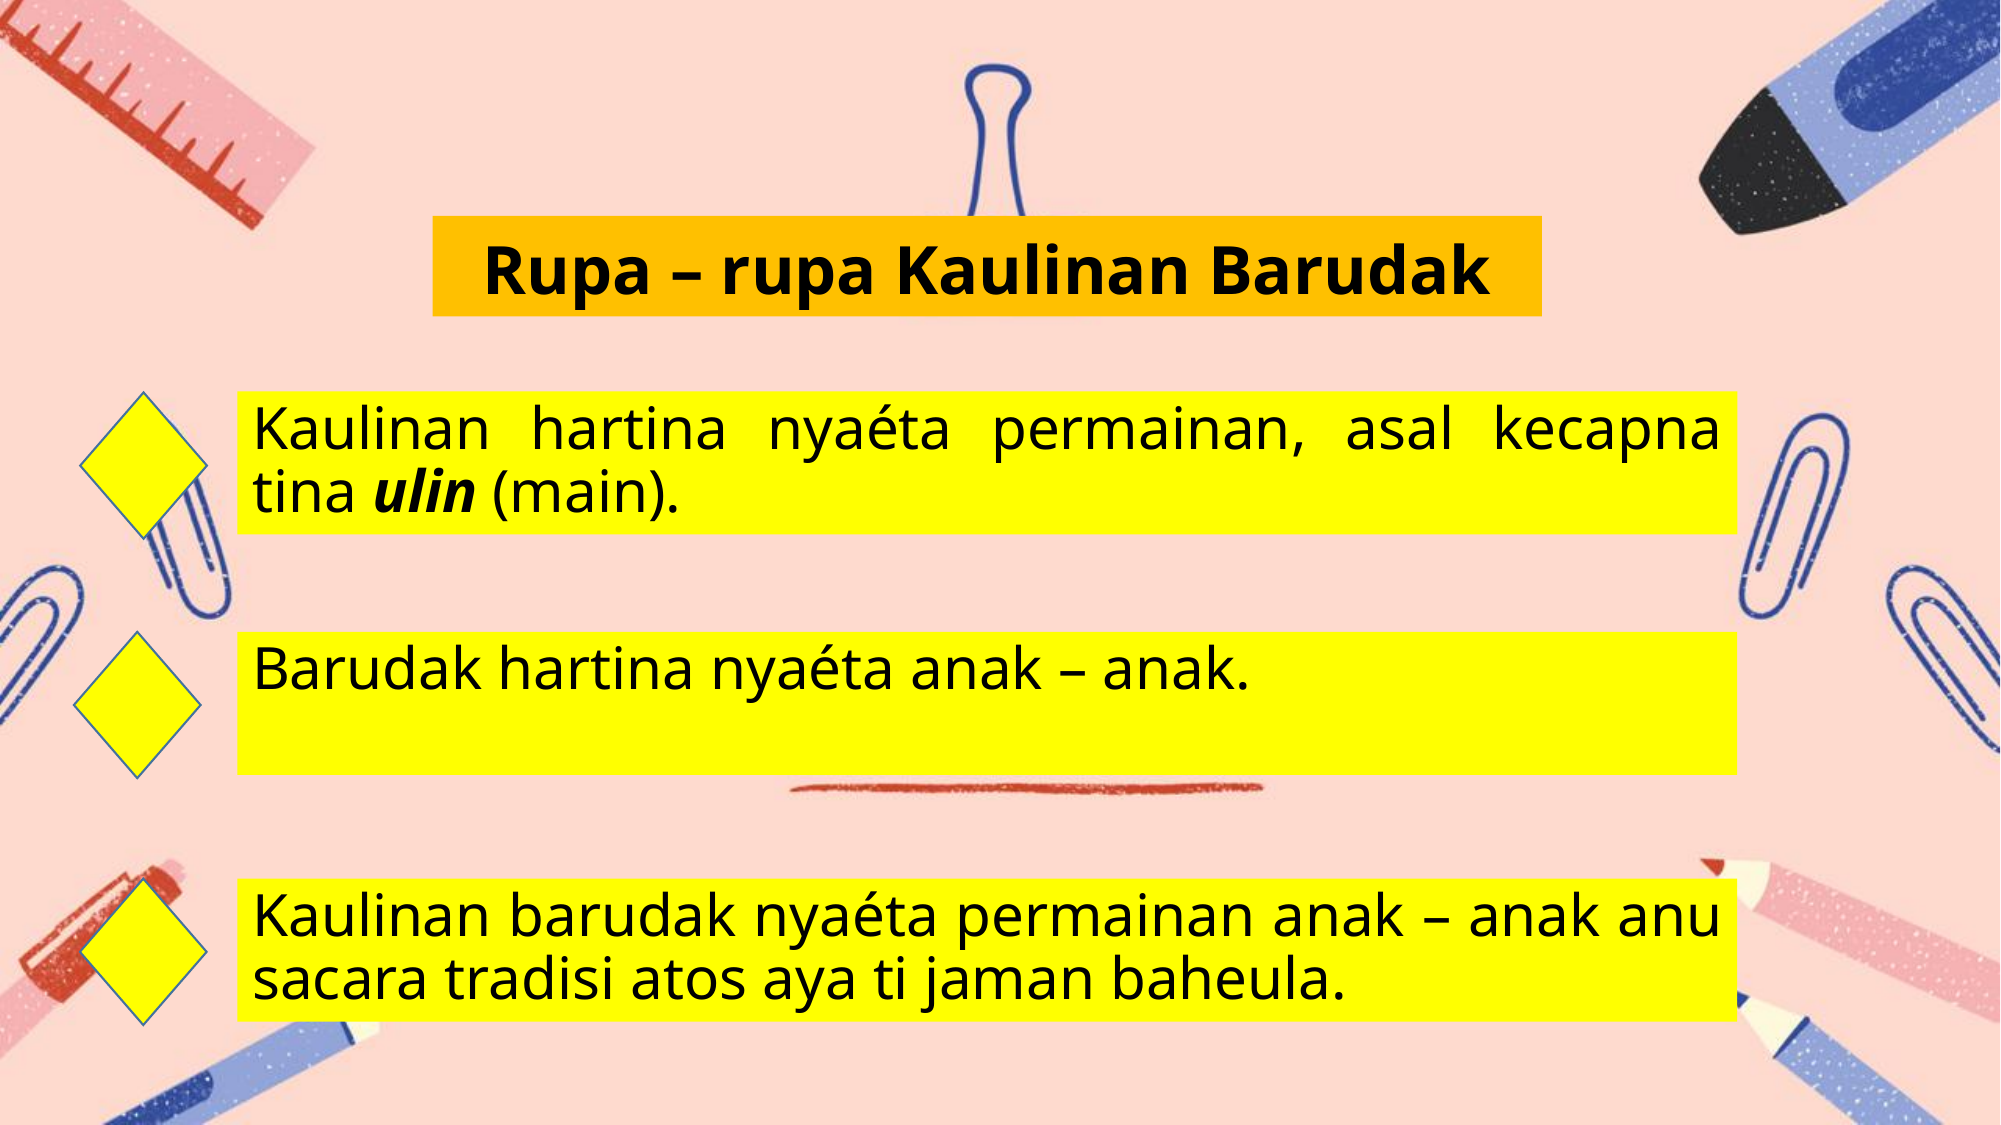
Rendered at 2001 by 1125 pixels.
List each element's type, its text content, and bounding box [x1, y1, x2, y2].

text_box Kaulinan barudak nyaéta permainan anak – anak anu sacara tradisi atos aya ti jaman baheula. [237, 878, 1738, 1022]
picture [0, 0, 2001, 1125]
subtitle Kaulinan hartina nyaéta permainan, asal kecapna tina ulin (main). [237, 391, 1738, 535]
text_box [72, 630, 202, 780]
title Rupa – rupa Kaulinan Barudak [432, 215, 1542, 317]
text_box [78, 877, 209, 1027]
text_box Barudak hartina nyaéta anak – anak. [237, 631, 1738, 775]
text_box [78, 390, 209, 541]
